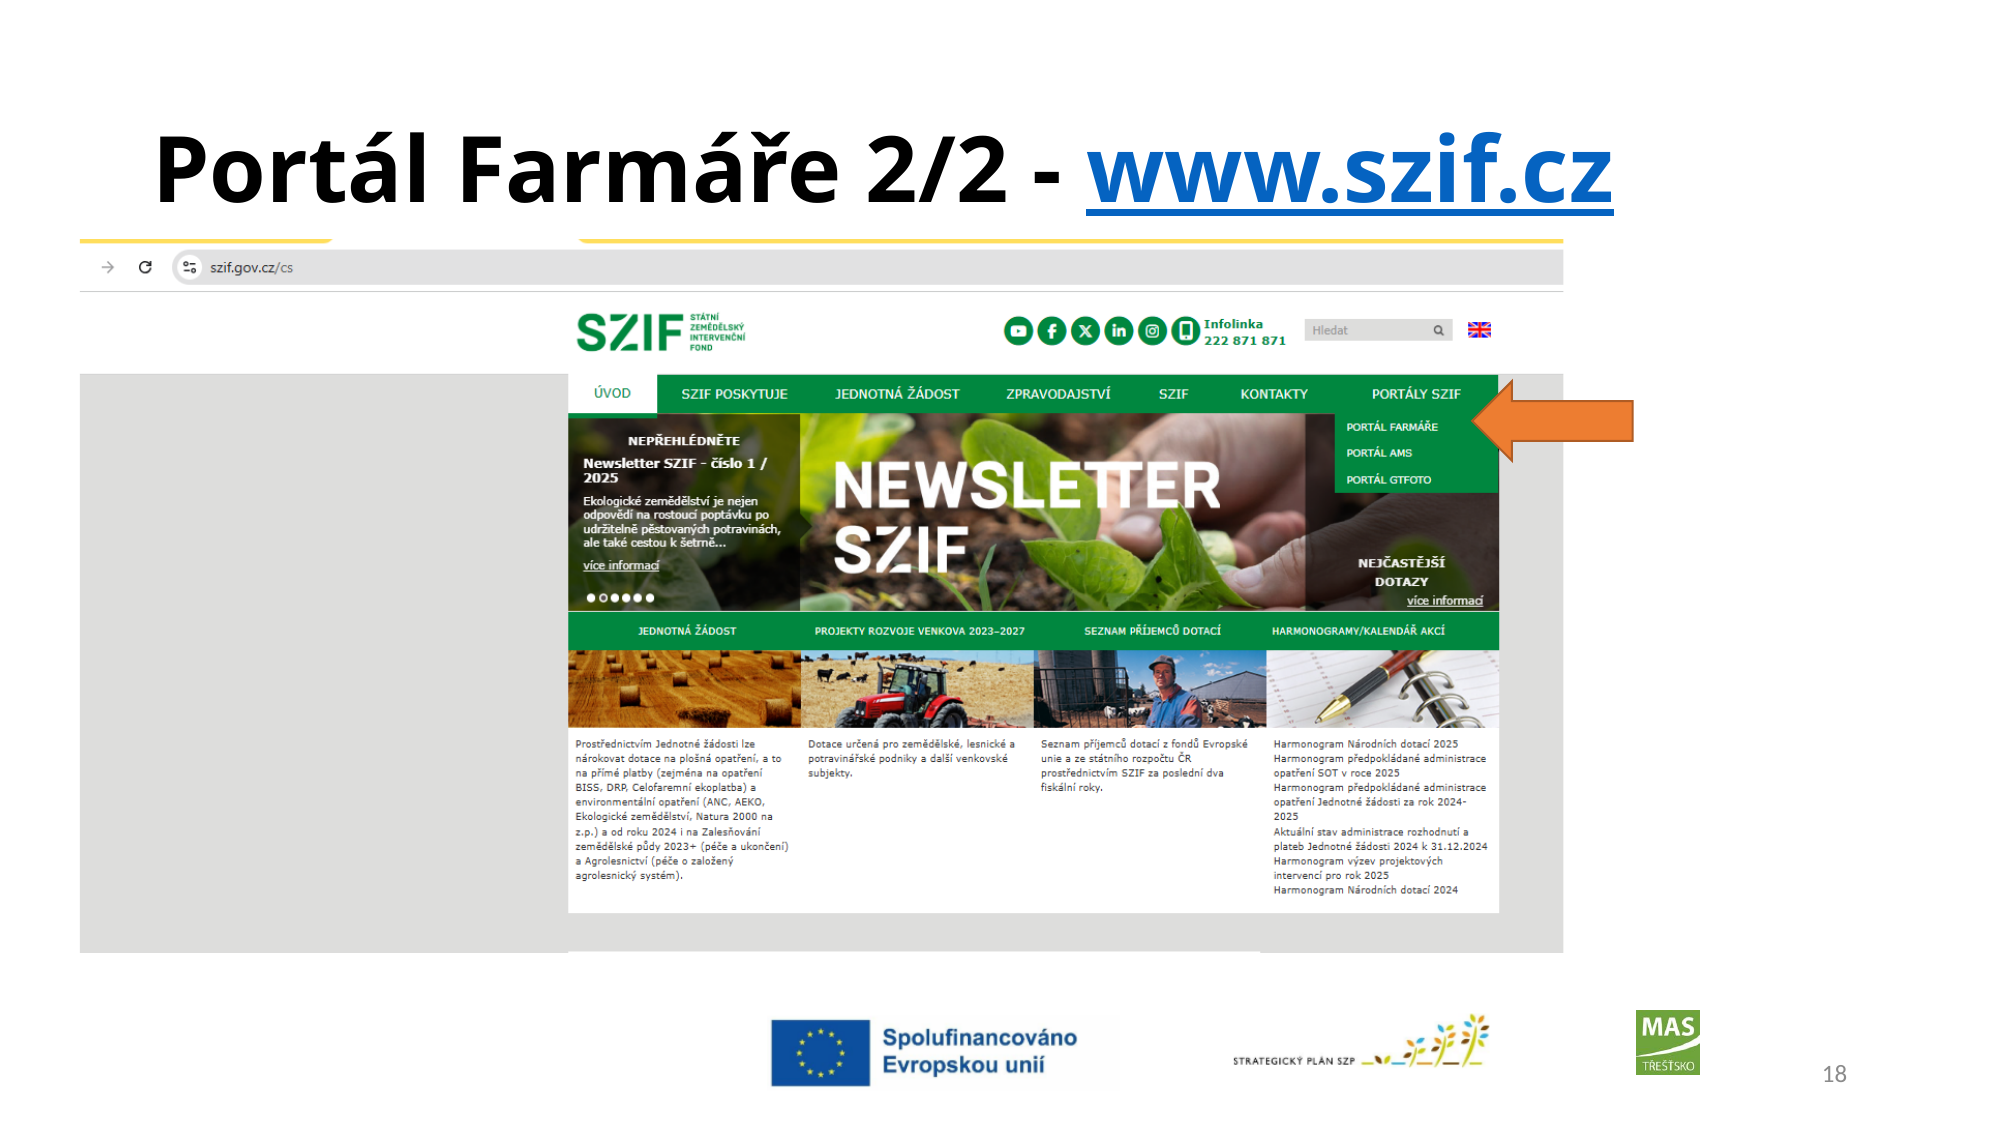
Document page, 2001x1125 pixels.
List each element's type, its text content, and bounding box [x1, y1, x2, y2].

slide_number 18 [1511, 1042, 1863, 1103]
picture [763, 999, 1511, 1106]
text_box [1564, 400, 1634, 442]
title Portál Farmáře 2/2 - www.szif.cz [137, 59, 1863, 278]
picture [79, 239, 1564, 953]
picture [1636, 1010, 1700, 1075]
